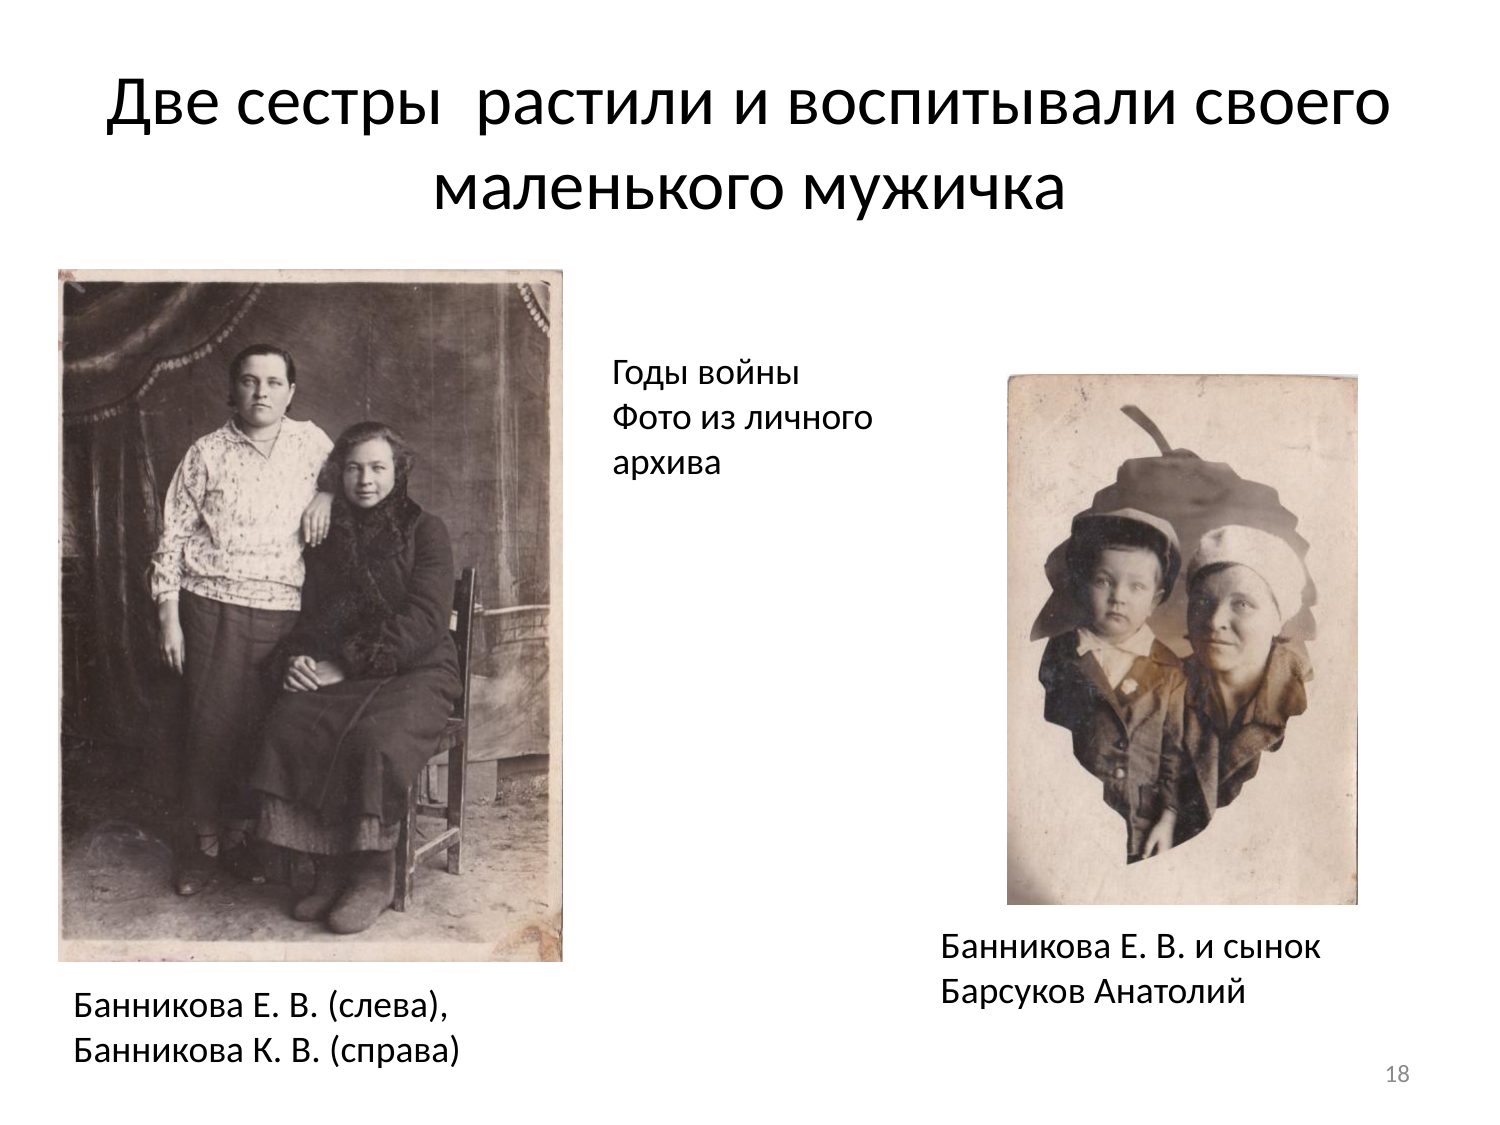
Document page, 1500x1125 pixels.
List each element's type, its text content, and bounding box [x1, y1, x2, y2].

text_box Банникова Е. В. (слева), Банникова К. В. (справа) [58, 972, 633, 1078]
picture [58, 269, 563, 962]
text_box Банникова Е. В. и сынок Барсуков Анатолий [925, 913, 1430, 1019]
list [1007, 374, 1359, 906]
slide_number 18 [1074, 1042, 1425, 1103]
title Две сестры растили и воспитывали своего маленького мужичка [75, 45, 1425, 233]
text_box Годы войны Фото из личного архива [597, 339, 961, 490]
